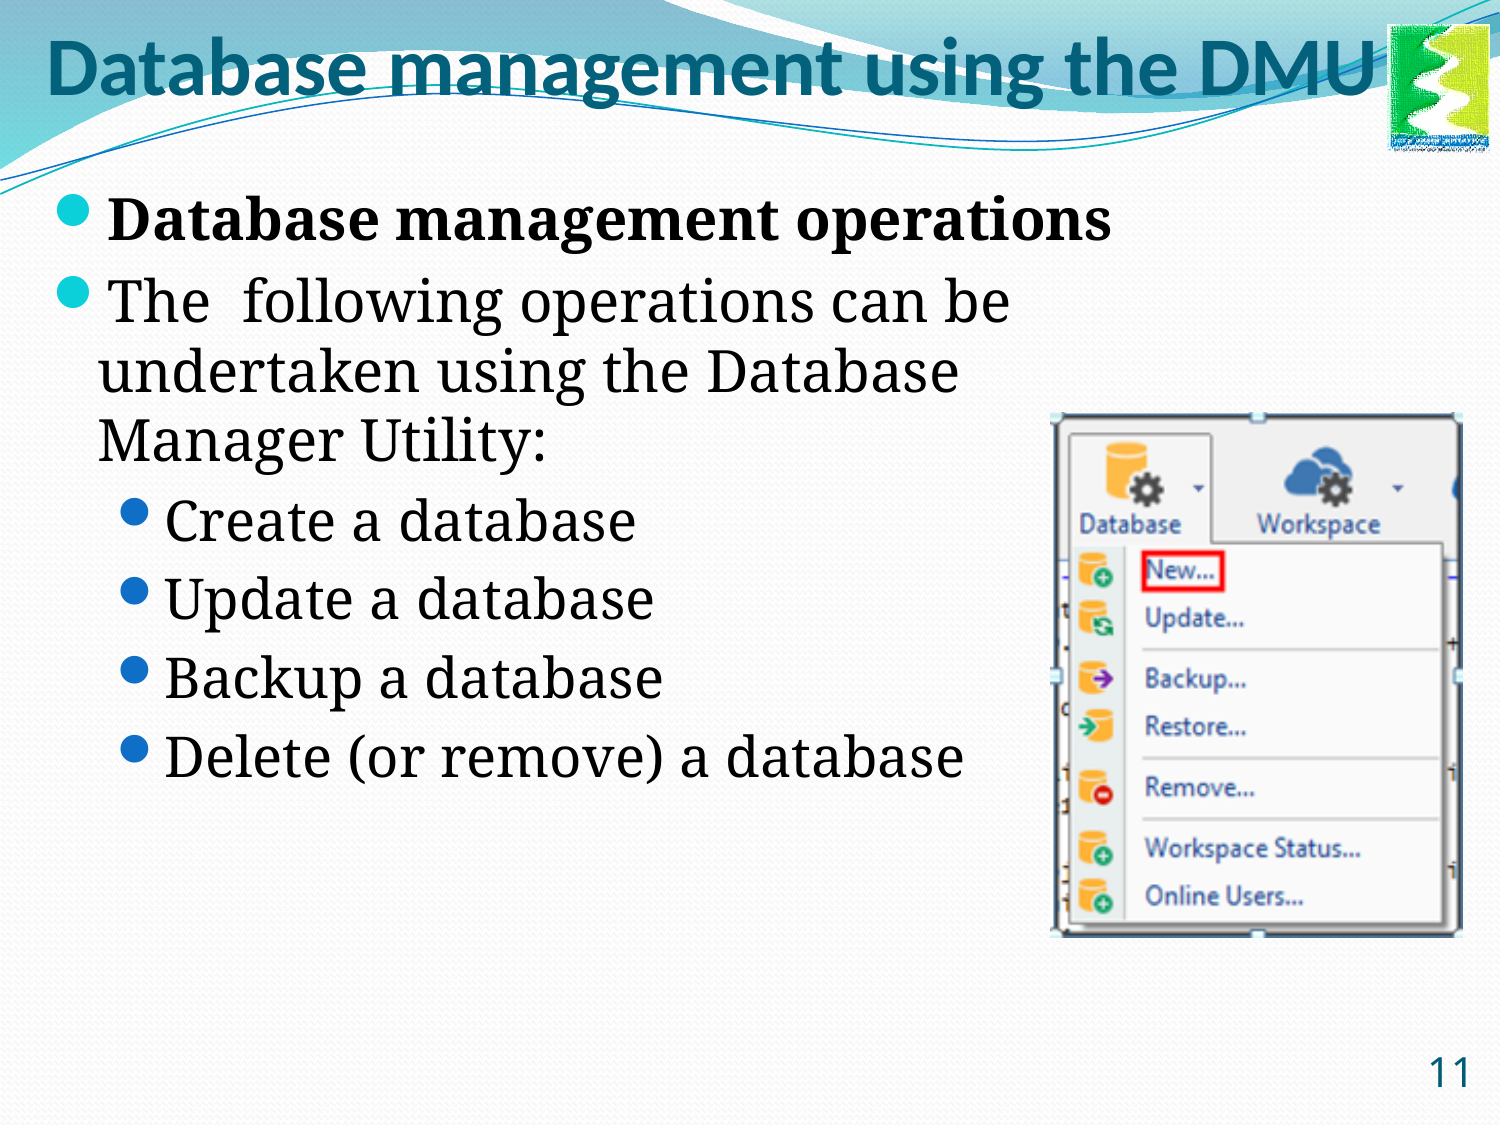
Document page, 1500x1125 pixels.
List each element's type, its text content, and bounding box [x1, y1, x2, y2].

slide_number 11 [1350, 1042, 1475, 1103]
picture [1049, 412, 1463, 938]
title Database management using the DMU [37, 12, 1388, 163]
picture [1388, 24, 1490, 153]
list Database management operations The following operations can be undertaken using the Database Manager Utility: Create a database Update a database Backup a database Delete (or remove) a database [37, 174, 1238, 1038]
